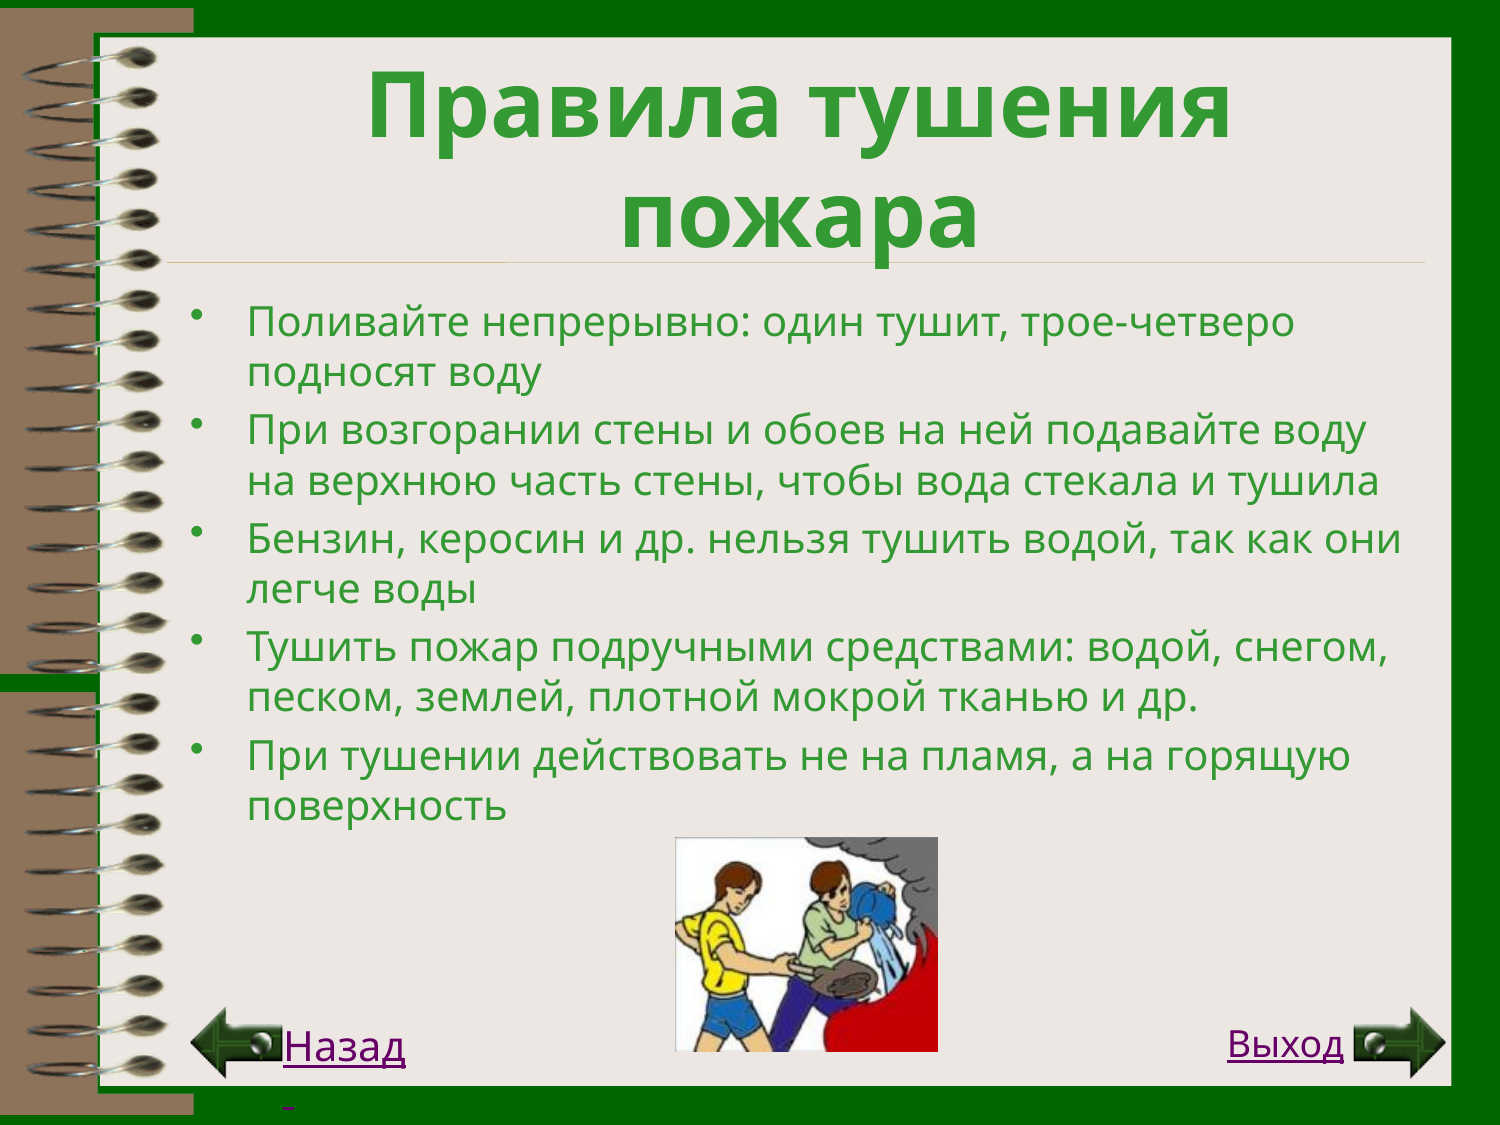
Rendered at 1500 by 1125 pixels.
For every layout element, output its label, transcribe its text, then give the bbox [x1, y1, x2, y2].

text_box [674, 837, 938, 1053]
title Правила тушения пожара [174, 62, 1426, 251]
picture [0, 692, 288, 1115]
list Поливайте непрерывно: один тушит, трое-четверо подносят воду При возгорании стены и обоев на ней подавайте воду на верхнюю часть стены, чтобы вода стекала и тушила Бензин, керосин и др. нельзя тушить водой, так как они легче воды Тушить пожар подручными средствами: водой, снегом, песком, землей, плотной мокрой тканью и др. При тушении действовать не на пламя, а на горящую поверхность [174, 287, 1426, 963]
text_box Назад [292, 1012, 431, 1085]
text_box Выход [1212, 1012, 1344, 1079]
picture [1349, 999, 1450, 1083]
picture [0, 8, 194, 674]
